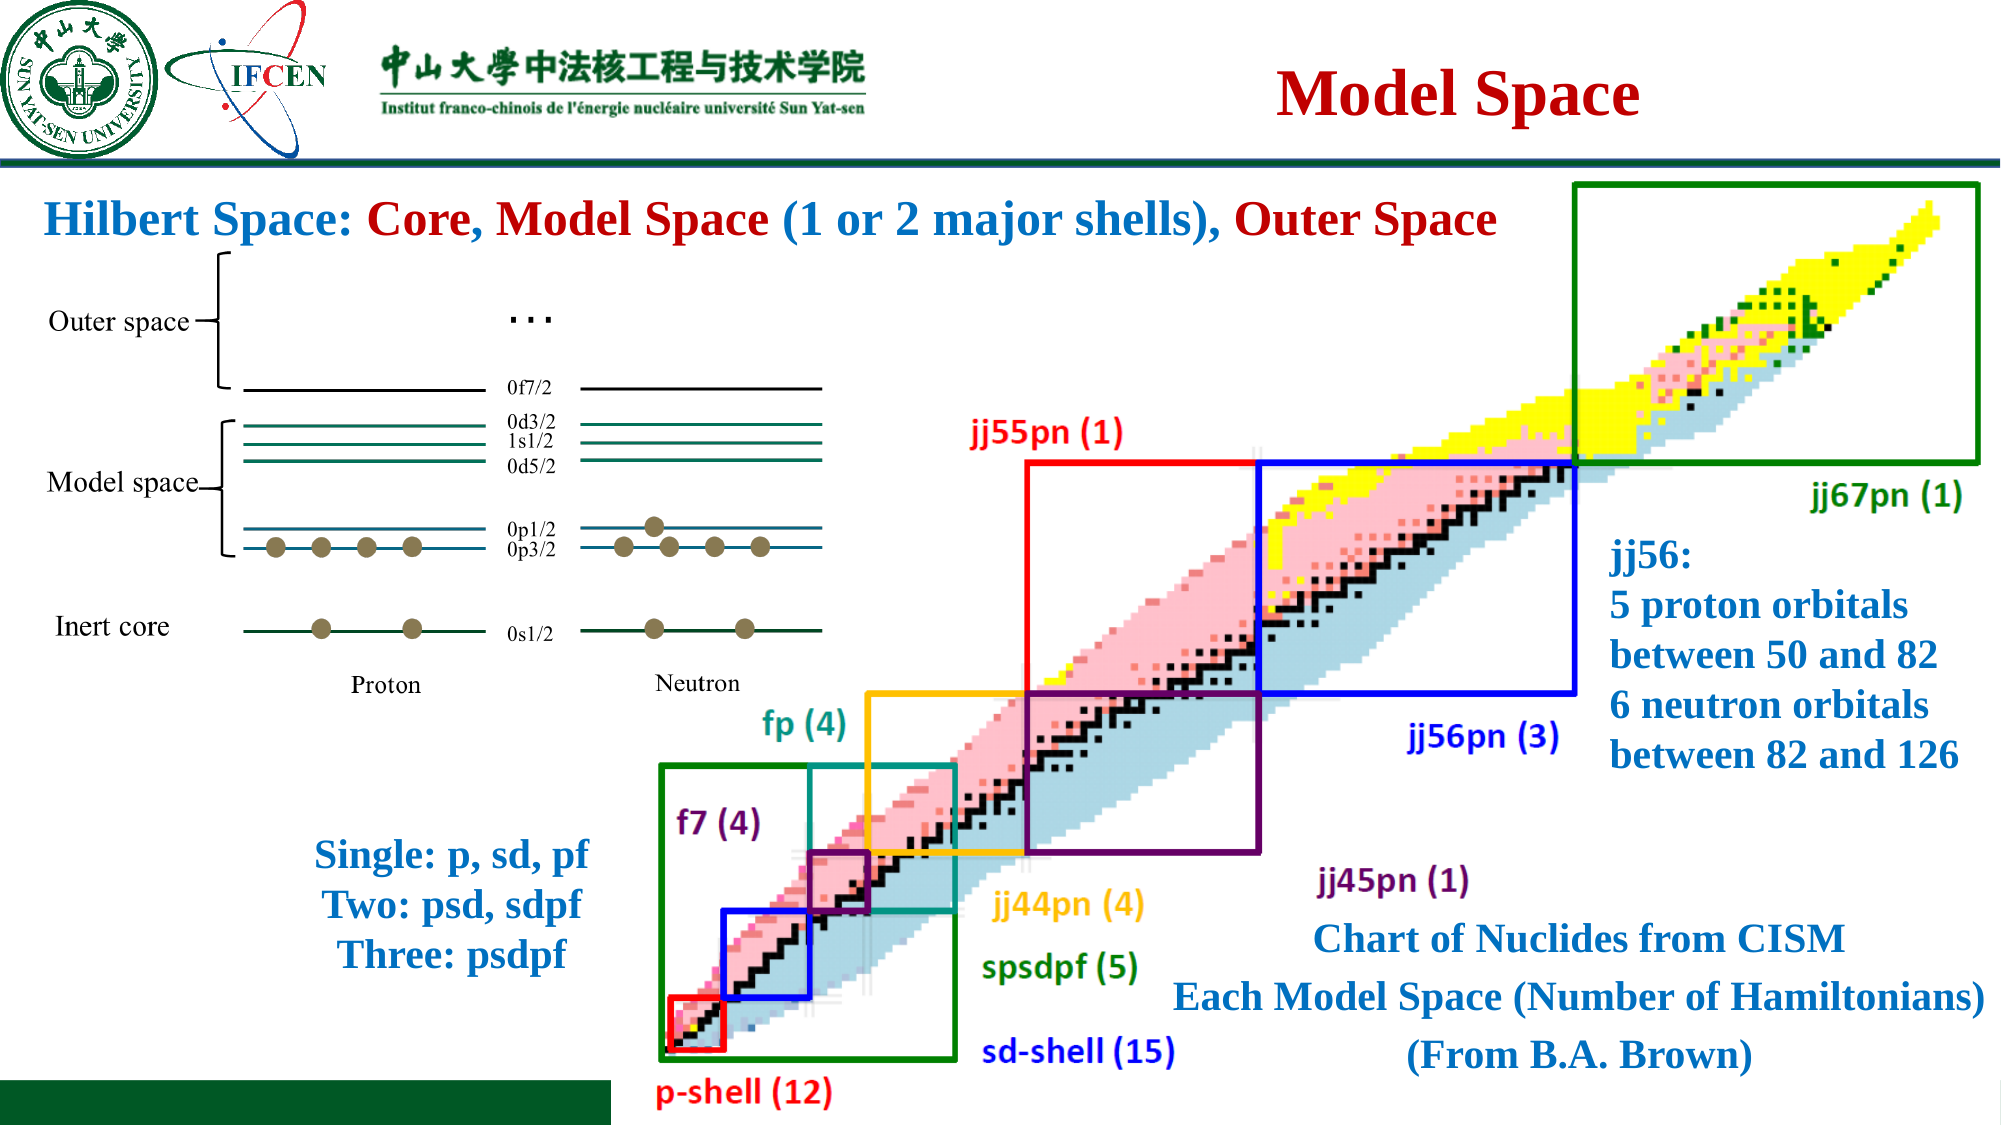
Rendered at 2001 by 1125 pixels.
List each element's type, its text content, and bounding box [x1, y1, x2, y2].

picture [0, 0, 2001, 1125]
text_box Single: p, sd, pf Two: psd, sdpf Three: psdpf [244, 819, 611, 985]
title Model Space [917, 48, 2000, 140]
text_box Hilbert Space: Core, Model Space (1 or 2 major shells), Outer Space [28, 177, 611, 251]
